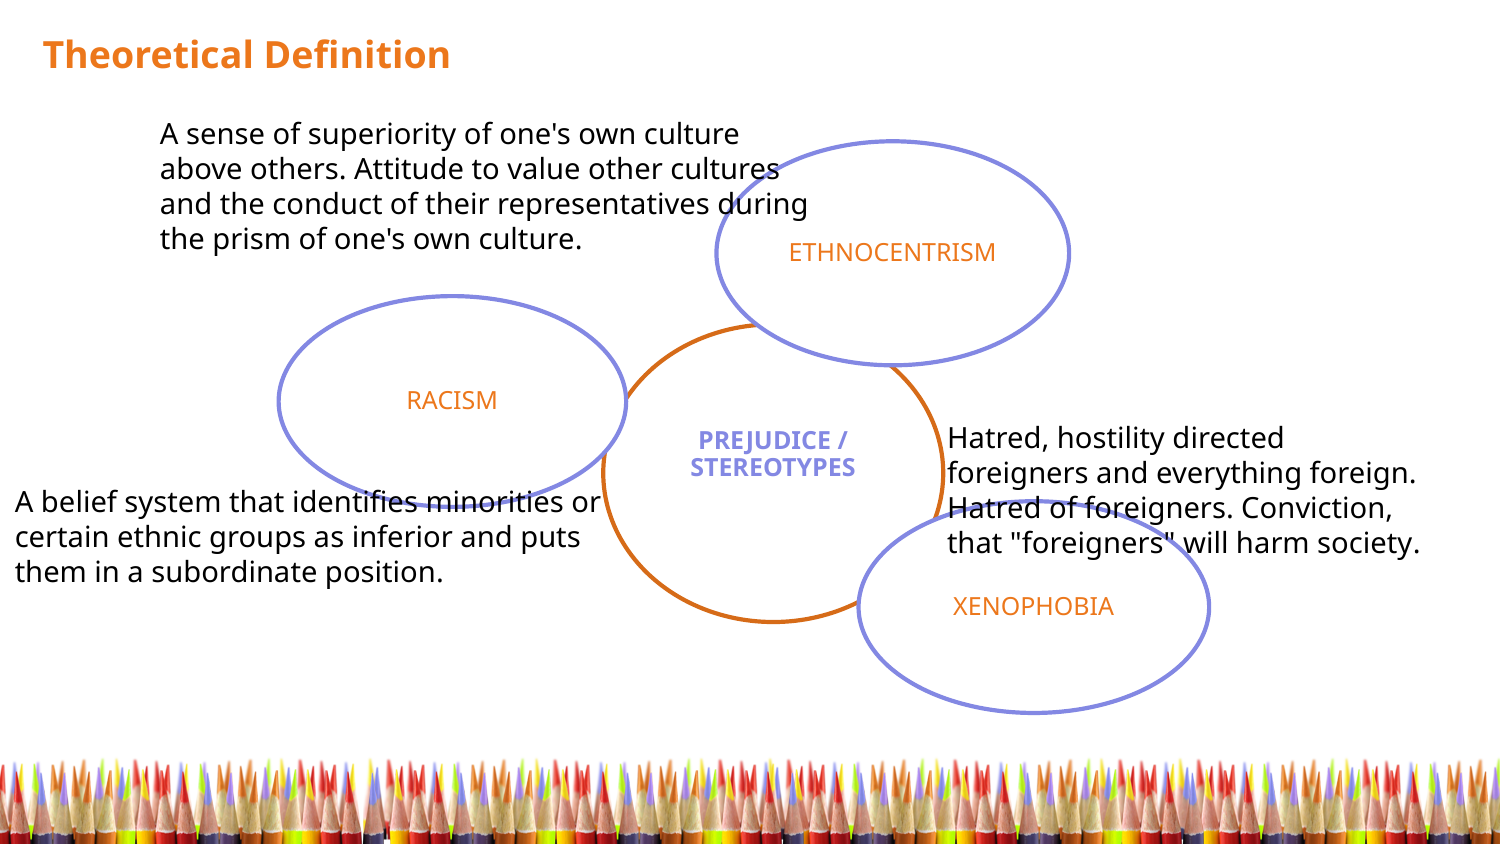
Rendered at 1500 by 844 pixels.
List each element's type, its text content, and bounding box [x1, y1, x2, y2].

text_box Hatred, hostility directed foreigners and everything foreign. Hatred of foreigners. Conviction, that "foreigners" will harm society. [1280, 411, 1500, 567]
list Theoretical Definition [27, 0, 1500, 107]
picture [0, 756, 1500, 844]
text_box A belief system that identifies minorities or certain ethnic groups as inferior and puts them in a subordinate position. [0, 440, 244, 596]
text_box A sense of superiority of one's own culture above others. Attitude to value other cultures and the conduct of their representatives during the prism of one's own culture. [145, 108, 244, 263]
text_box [249, 39, 1276, 756]
